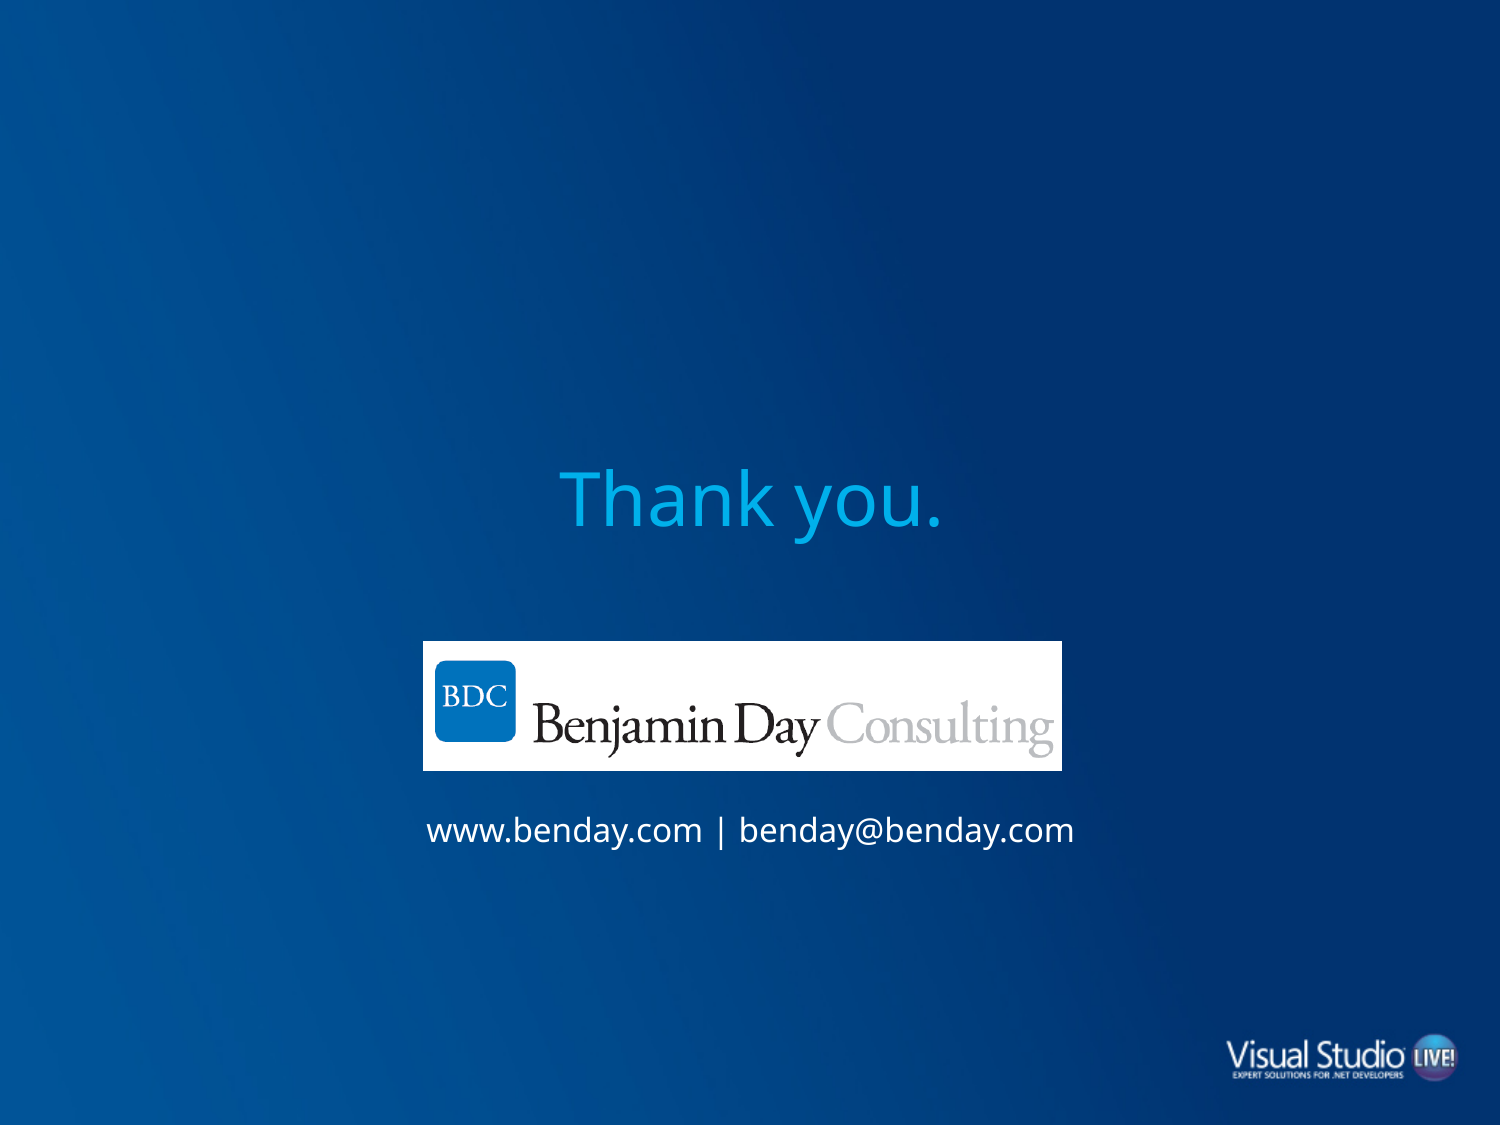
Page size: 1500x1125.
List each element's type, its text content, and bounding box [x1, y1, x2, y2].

picture [0, 0, 1500, 1125]
text_box Thank you. [544, 449, 1021, 550]
text_box www.benday.com | benday@benday.com [289, 802, 1213, 857]
